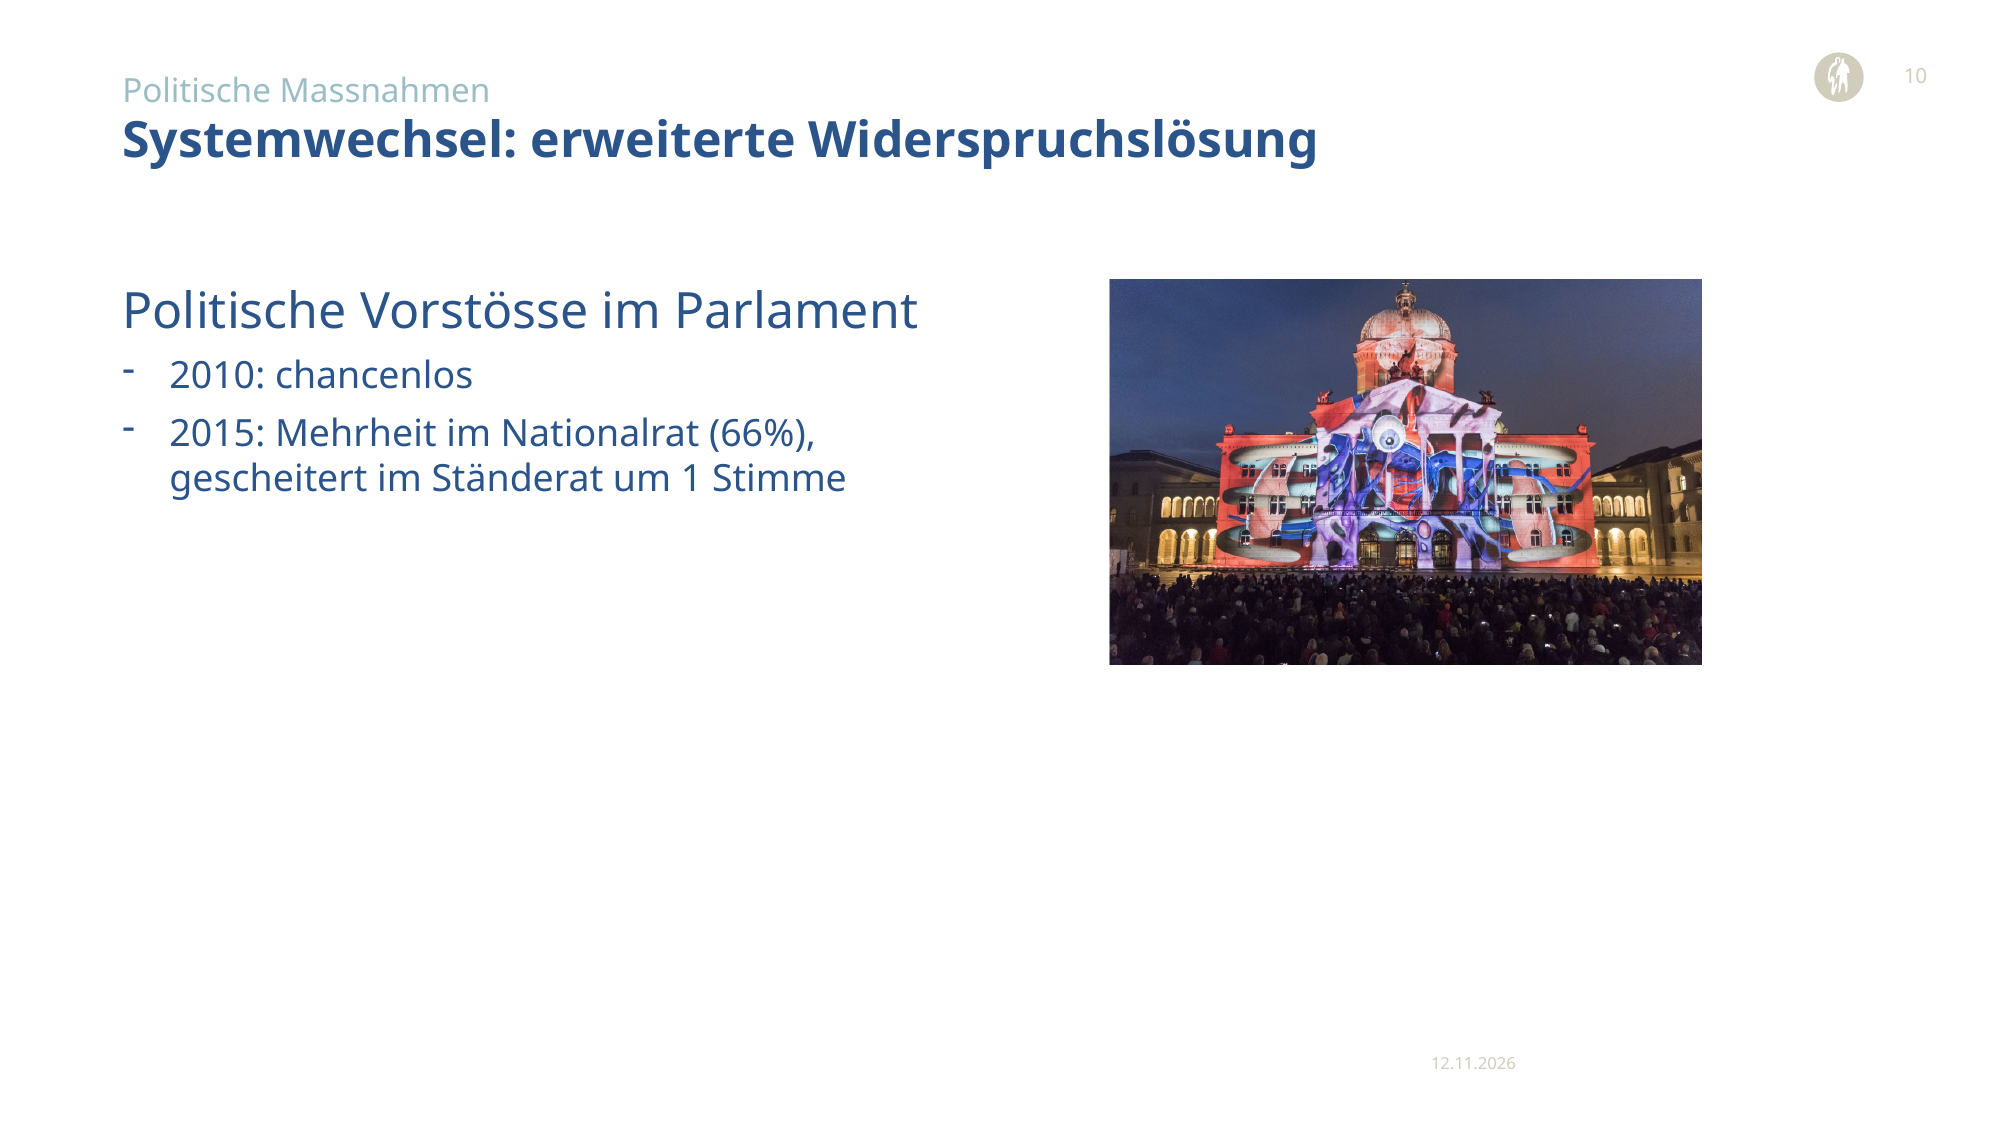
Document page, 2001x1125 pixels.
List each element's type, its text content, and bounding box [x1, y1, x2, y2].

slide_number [1431, 1052, 1540, 1083]
slide_number 10 [1877, 62, 1928, 85]
list Politische Massnahmen [122, 69, 977, 108]
list Politische Vorstösse im Parlament 2010: chancenlos 2015: Mehrheit im Nationalrat (66%), gescheitert im Ständerat um 1 Stimme [122, 278, 1878, 1012]
title Systemwechsel: erweiterte Widerspruchslösung [122, 107, 1878, 173]
picture [1107, 278, 1703, 665]
